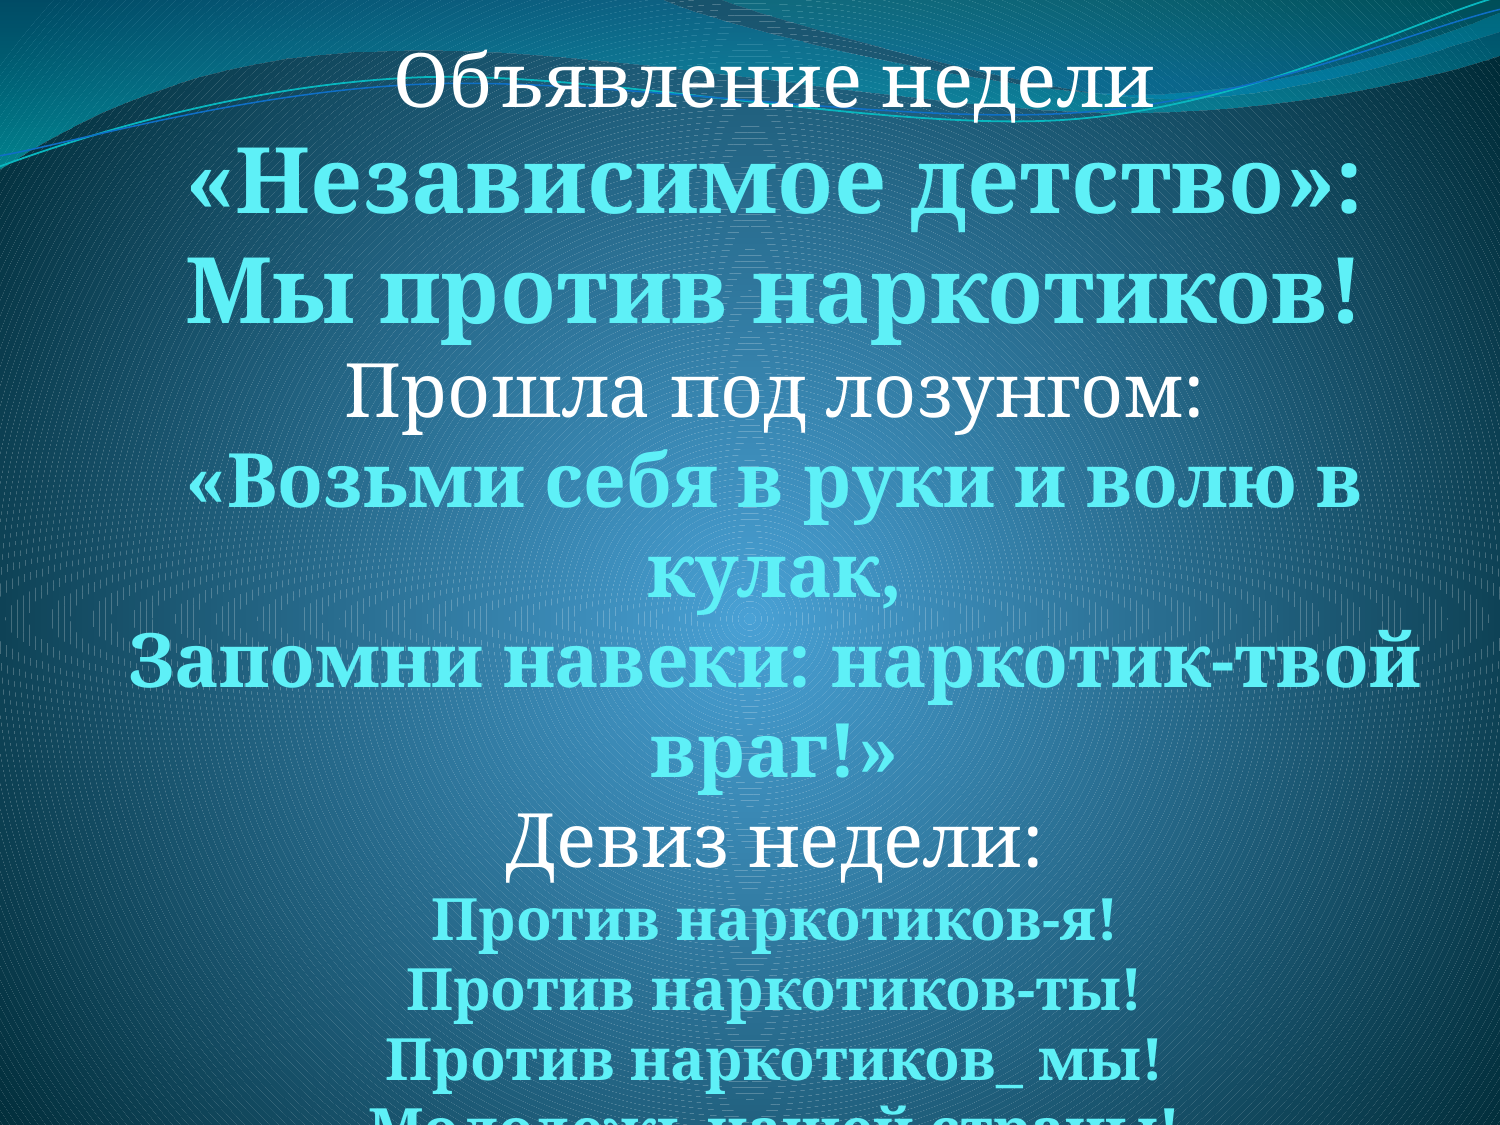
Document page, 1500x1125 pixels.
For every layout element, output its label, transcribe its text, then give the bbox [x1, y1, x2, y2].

text_box Объявление недели «Независимое детство»: Мы против наркотиков! Прошла под лозунгом: «Возьми себя в руки и волю в кулак, Запомни навеки: наркотик-твой враг!» Девиз недели: Против наркотиков-я! Против наркотиков-ты! Против наркотиков_ мы! Молодежь нашей страны! [50, 24, 1500, 1125]
